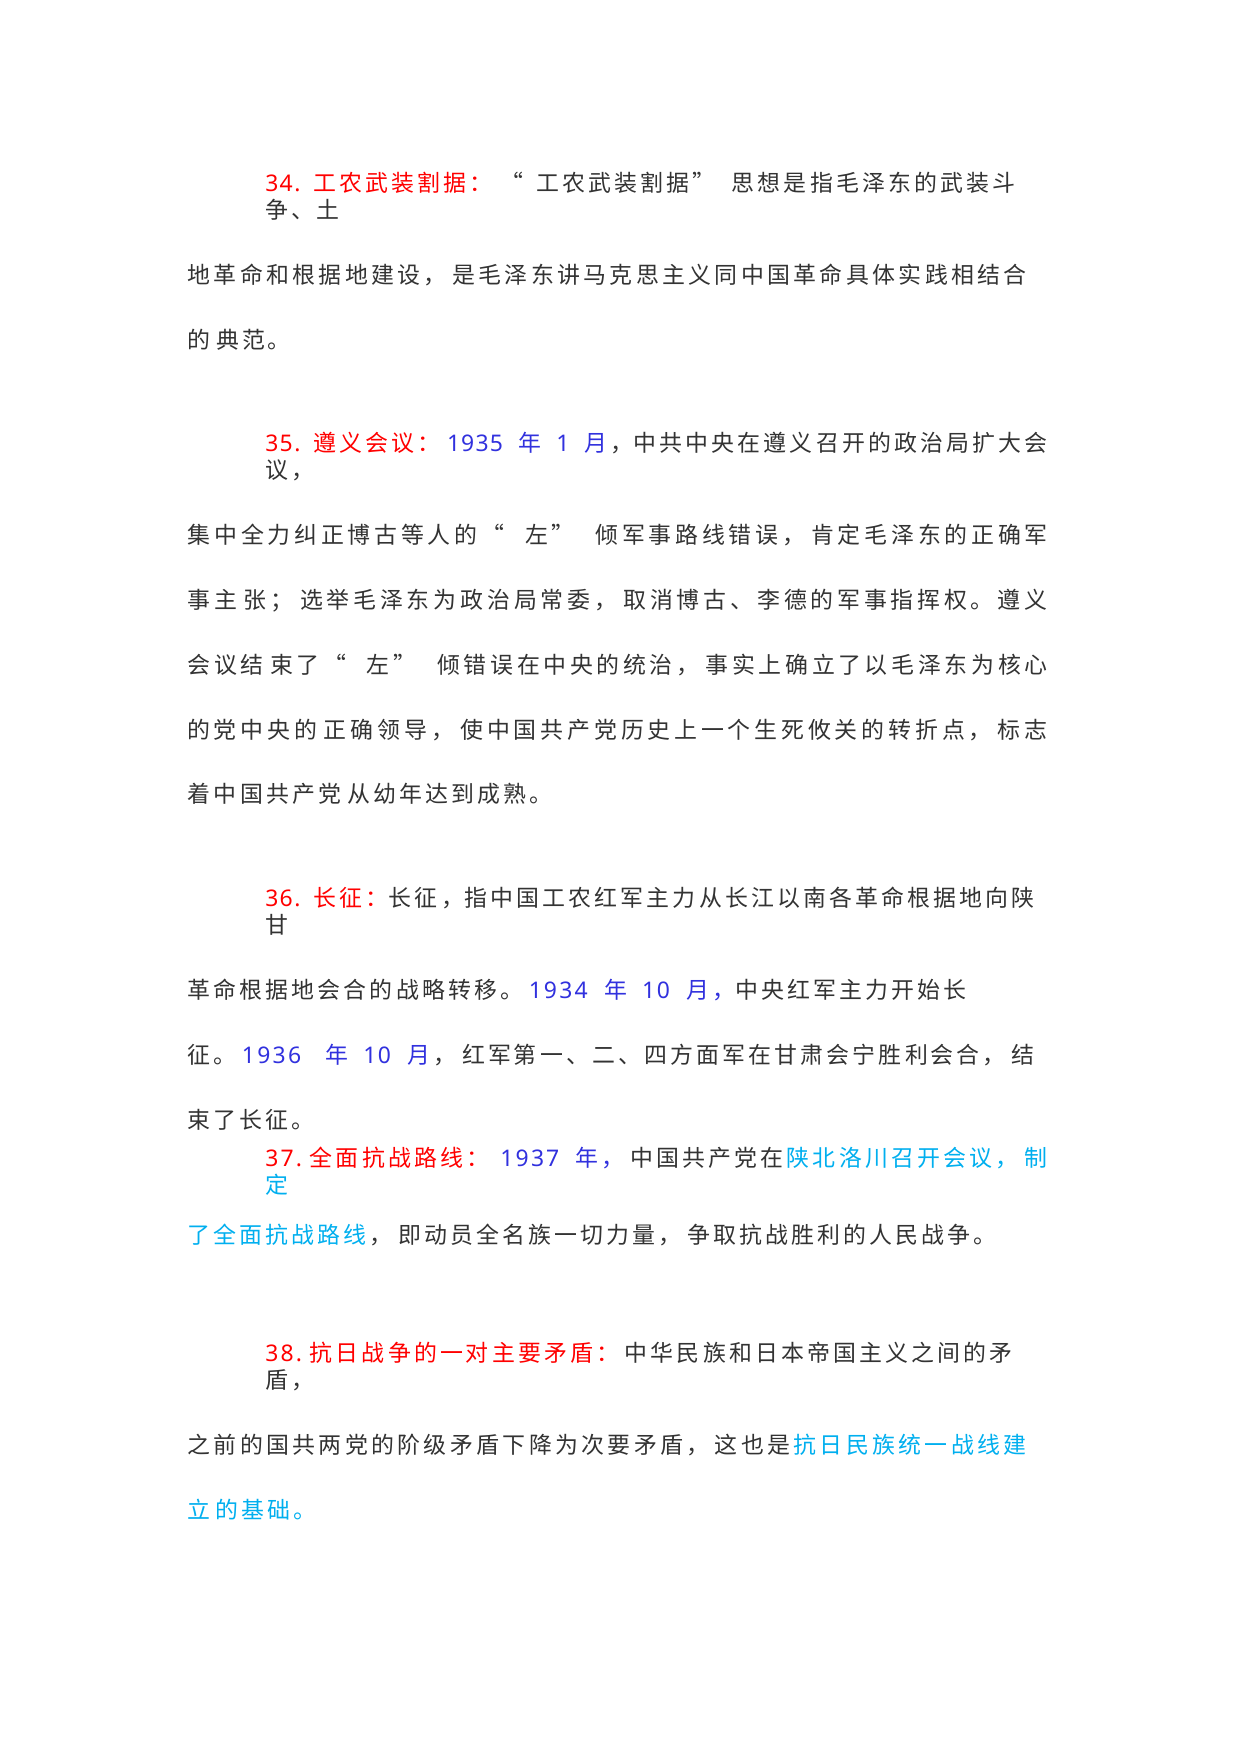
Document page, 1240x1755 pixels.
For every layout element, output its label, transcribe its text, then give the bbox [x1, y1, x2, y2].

text_box 37.全面抗战路线： 1937 年， 中国共产党在陕北洛川召开会议， 制定 了全面抗战路线， 即动员全名族一切力量， 争取抗战胜利的人民战争。 [185, 1141, 1053, 1249]
text_box 35. 遵义会议：1935 年 1 月，中共中央在遵义召开的政治局扩大会议， 集中全力纠正博古等人的“ 左” 倾军事路线错误， 肯定毛泽东的正确军事主 张； 选举毛泽东为政治局常委， 取消博古、李德的军事指挥权。遵义会议结 束了“ 左” 倾错误在中央的统治， 事实上确立了以毛泽东为核心的党中央的 正确领导， 使中国共产党历史上一个生死攸关的转折点， 标志着中国共产党 从幼年达到成熟。 [185, 426, 1066, 808]
text_box 34. 工农武装割据：“ 工农武装割据”思想是指毛泽东的武装斗争、土 地革命和根据地建设， 是毛泽东讲马克思主义同中国革命具体实践相结合的 典范。 [185, 166, 1053, 354]
text_box 38.抗日战争的一对主要矛盾： 中华民族和日本帝国主义之间的矛盾， 之前的国共两党的阶级矛盾下降为次要矛盾， 这也是抗日民族统一战线建立 的基础。 [185, 1336, 1060, 1524]
text_box 36. 长征：长征，指中国工农红军主力从长江以南各革命根据地向陕甘 革命根据地会合的战略转移。1934 年 10 月，中央红军主力开始长征。1936 年 10 月， 红军第一、二、四方面军在甘肃会宁胜利会合， 结束了长征。 [185, 881, 1055, 1133]
